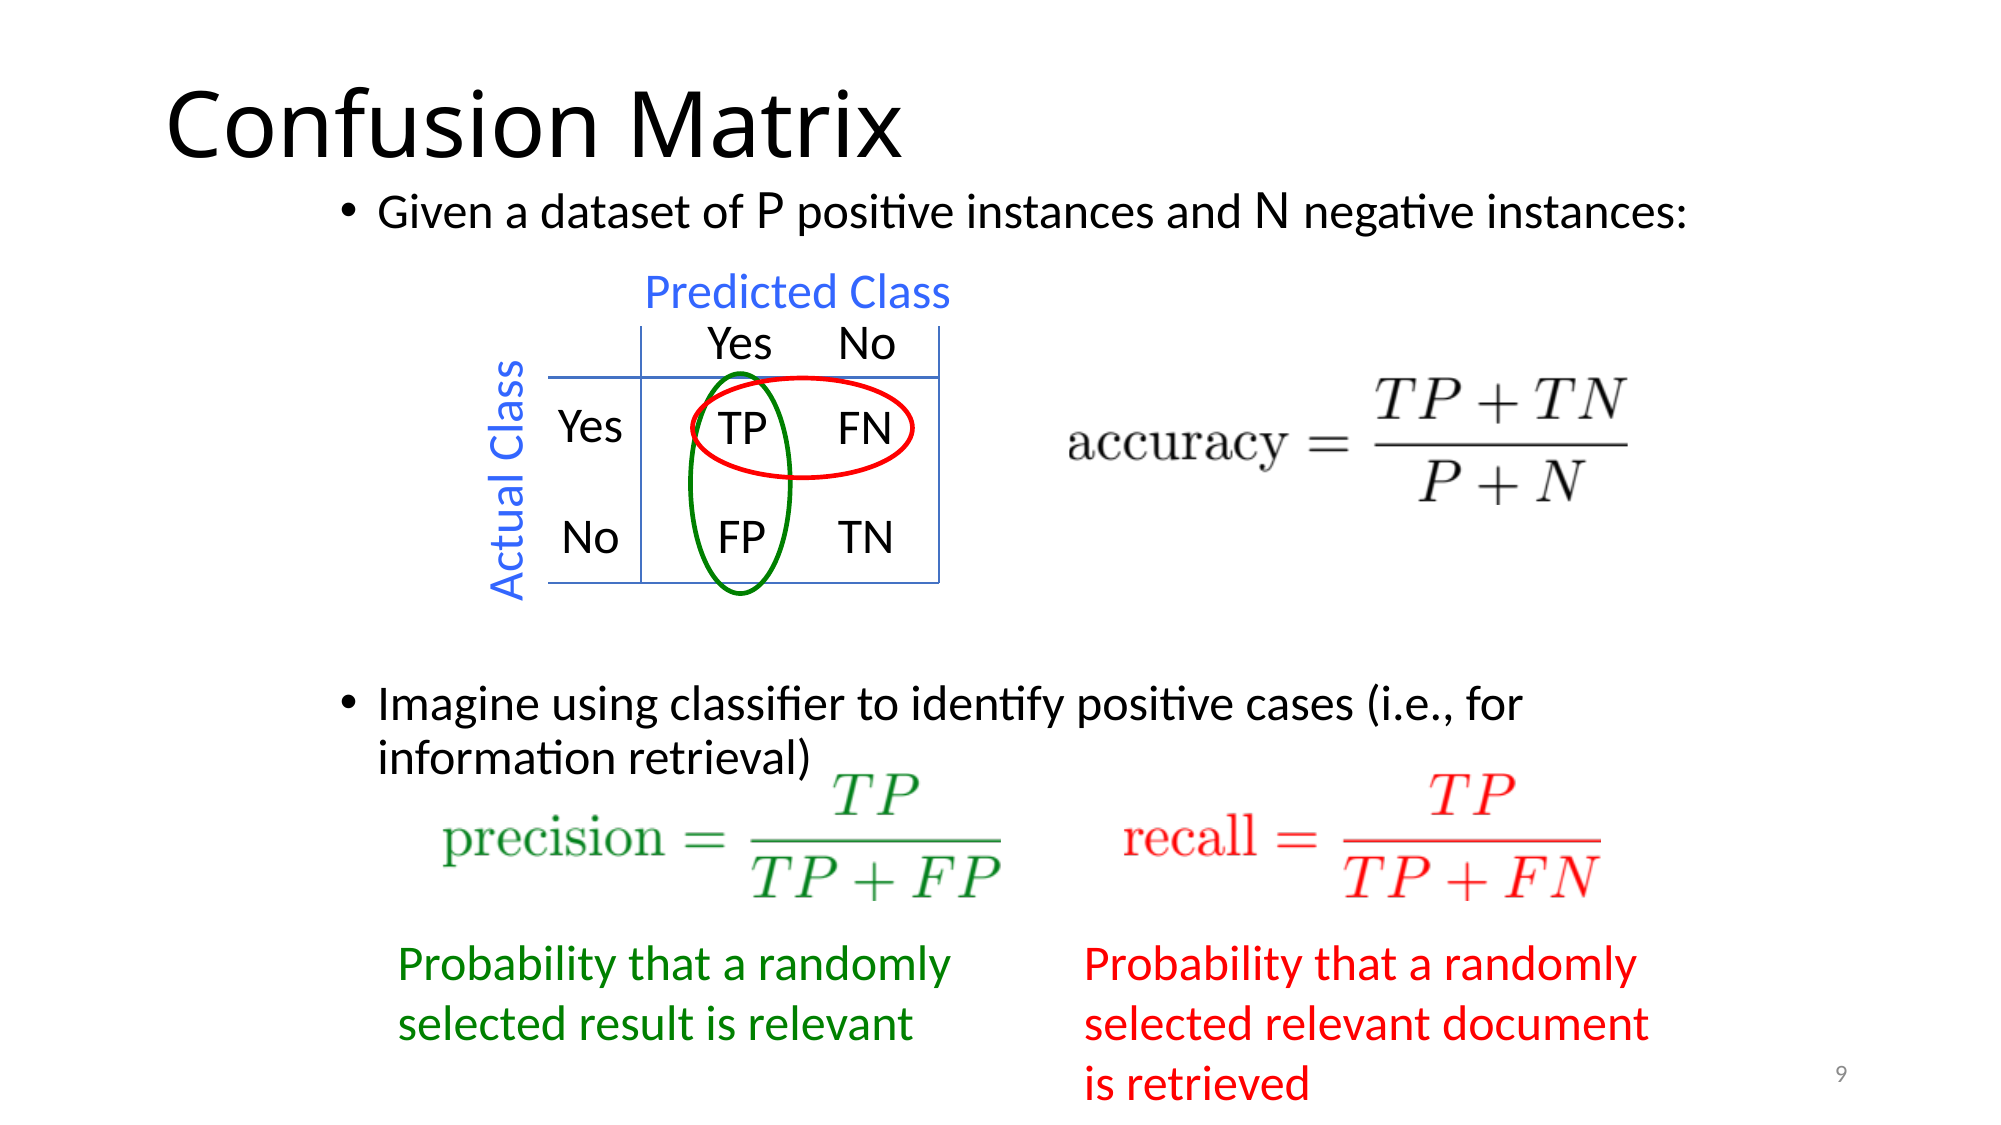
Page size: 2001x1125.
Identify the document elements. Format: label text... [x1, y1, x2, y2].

picture [1123, 773, 1601, 901]
title Confusion Matrix [149, 19, 1875, 237]
picture [1069, 377, 1628, 505]
text_box Probability that a randomly selected relevant document is retrieved [1069, 923, 1698, 1119]
picture [442, 773, 1001, 901]
slide_number 9 [1412, 1042, 1863, 1103]
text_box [465, 250, 969, 618]
list Given a dataset of P positive instances and N negative instances: Imagine using classifier to identify positive cases (i.e., for information retrieval) [324, 177, 1736, 1005]
text_box Probability that a randomly selected result is relevant [383, 923, 1012, 1059]
